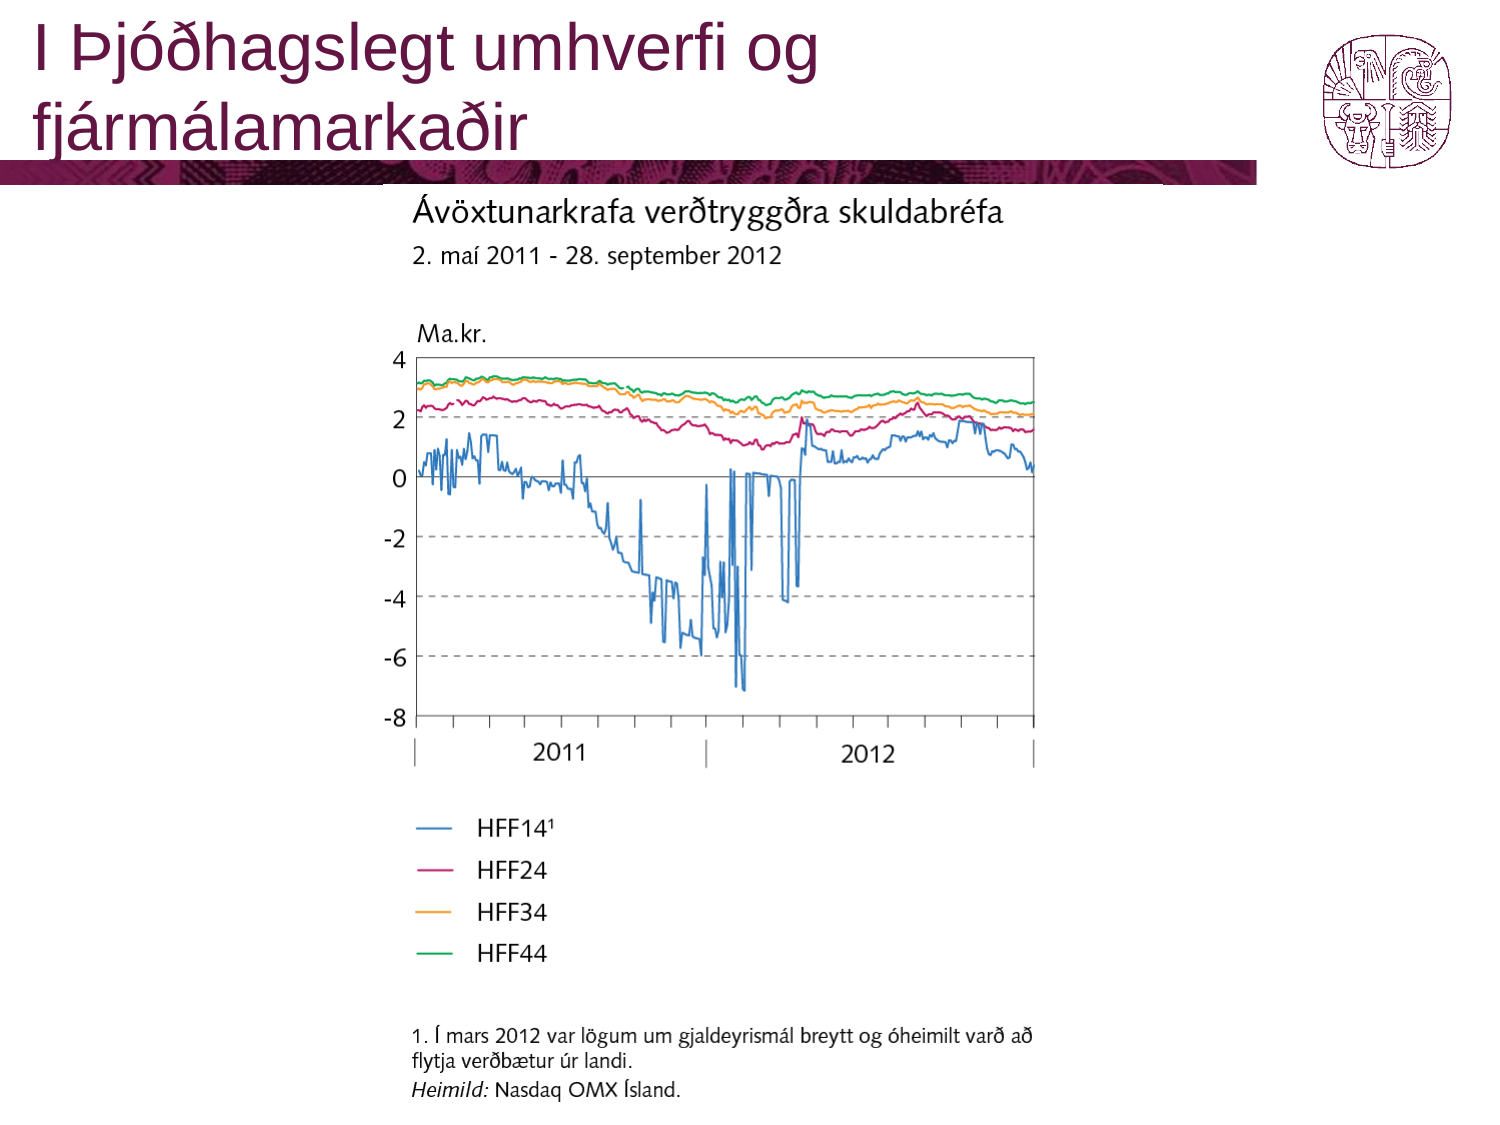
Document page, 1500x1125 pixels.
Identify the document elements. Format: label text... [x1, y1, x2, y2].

picture [1316, 31, 1456, 173]
picture [0, 160, 1258, 1102]
title I Þjóðhagslegt umhverfi og fjármálamarkaðir [17, 19, 1247, 149]
